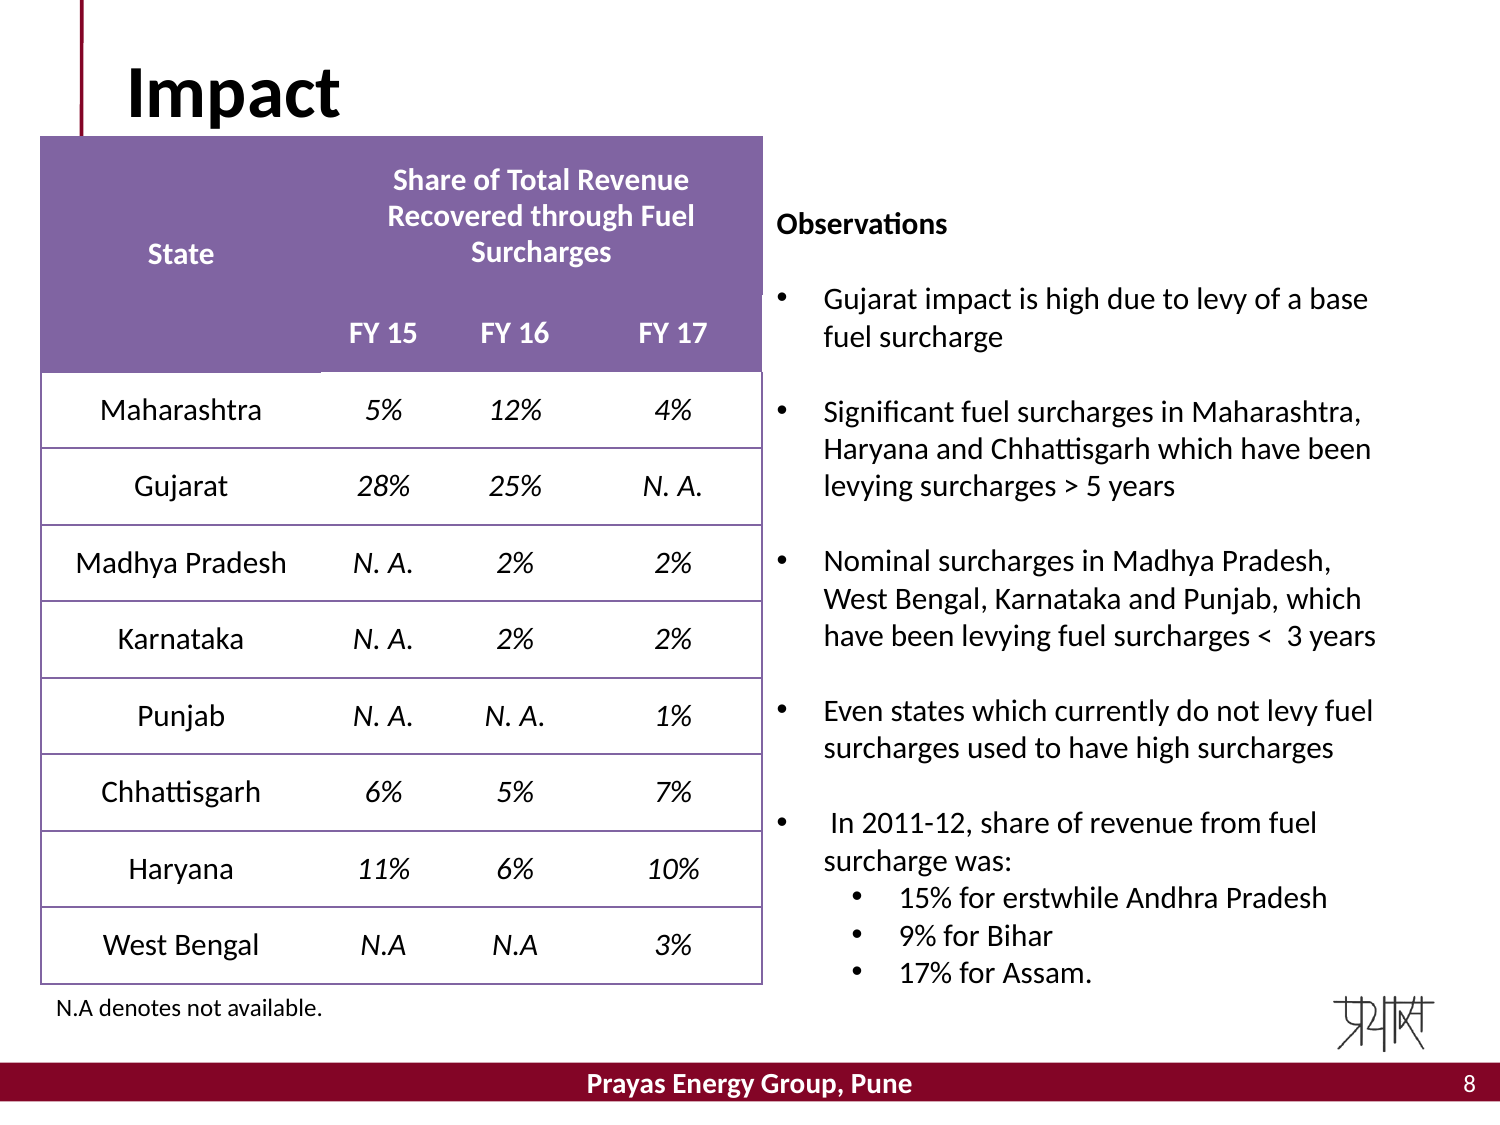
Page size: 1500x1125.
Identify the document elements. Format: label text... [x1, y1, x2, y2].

table_cell FY 17 [585, 295, 761, 372]
table_cell N. A. [585, 449, 761, 524]
table_cell Maharashtra [42, 373, 321, 447]
table_cell 6% [446, 832, 585, 906]
table_cell 12% [446, 372, 585, 447]
table_cell Haryana [42, 832, 321, 906]
table_cell N. A. [321, 526, 446, 600]
table_cell 2% [585, 602, 761, 677]
table_cell Gujarat [42, 449, 321, 524]
table_cell 25% [446, 449, 585, 524]
table_header State [42, 138, 321, 371]
table_cell Punjab [42, 679, 321, 753]
picture [1306, 993, 1460, 1052]
table_cell N. A. [321, 679, 446, 753]
table_cell FY 16 [446, 295, 585, 372]
table_cell Chhattisgarh [42, 755, 321, 830]
table_cell N.A [321, 908, 446, 983]
table_cell West Bengal [42, 908, 321, 983]
table_cell 10% [585, 832, 761, 906]
title Impact [110, 44, 1373, 130]
slide_number 8 [1141, 1052, 1492, 1112]
table_cell 7% [585, 755, 761, 830]
table_cell 2% [446, 526, 585, 600]
table_cell N.A [446, 908, 585, 983]
table_cell 6% [321, 755, 446, 830]
table_cell 2% [446, 602, 585, 677]
table_cell 5% [446, 755, 585, 830]
table_cell N. A. [321, 602, 446, 677]
table_cell 4% [585, 372, 761, 447]
table_header Share of Total Revenue Recovered through Fuel Surcharges [321, 138, 761, 295]
table_cell 2% [585, 526, 761, 600]
table_cell Karnataka [42, 602, 321, 677]
table_cell 3% [585, 908, 761, 983]
table_cell 1% [585, 679, 761, 753]
table_cell 28% [321, 449, 446, 524]
table_cell N. A. [446, 679, 585, 753]
table_cell FY 15 [321, 295, 446, 372]
table_cell Madhya Pradesh [42, 526, 321, 600]
table_cell 11% [321, 832, 446, 906]
text_box N.A denotes not available. [41, 984, 715, 1029]
text_box Observations Gujarat impact is high due to levy of a base fuel surcharge Significant fuel surcharges in Maharashtra, Haryana and Chhattisgarh which have been levying surcharges > 5 years Nominal surcharges in Madhya Pradesh, West Bengal, Karnataka and Punjab, which have been levying fuel surcharges < 3 years Even states which currently do not levy fuel surcharges used to have high surcharges In 2011-12, share of revenue from fuel surcharge was: 15% for erstwhile Andhra Pradesh 9% for Bihar 17% for Assam. [761, 196, 1400, 998]
table_cell 5% [321, 372, 446, 447]
